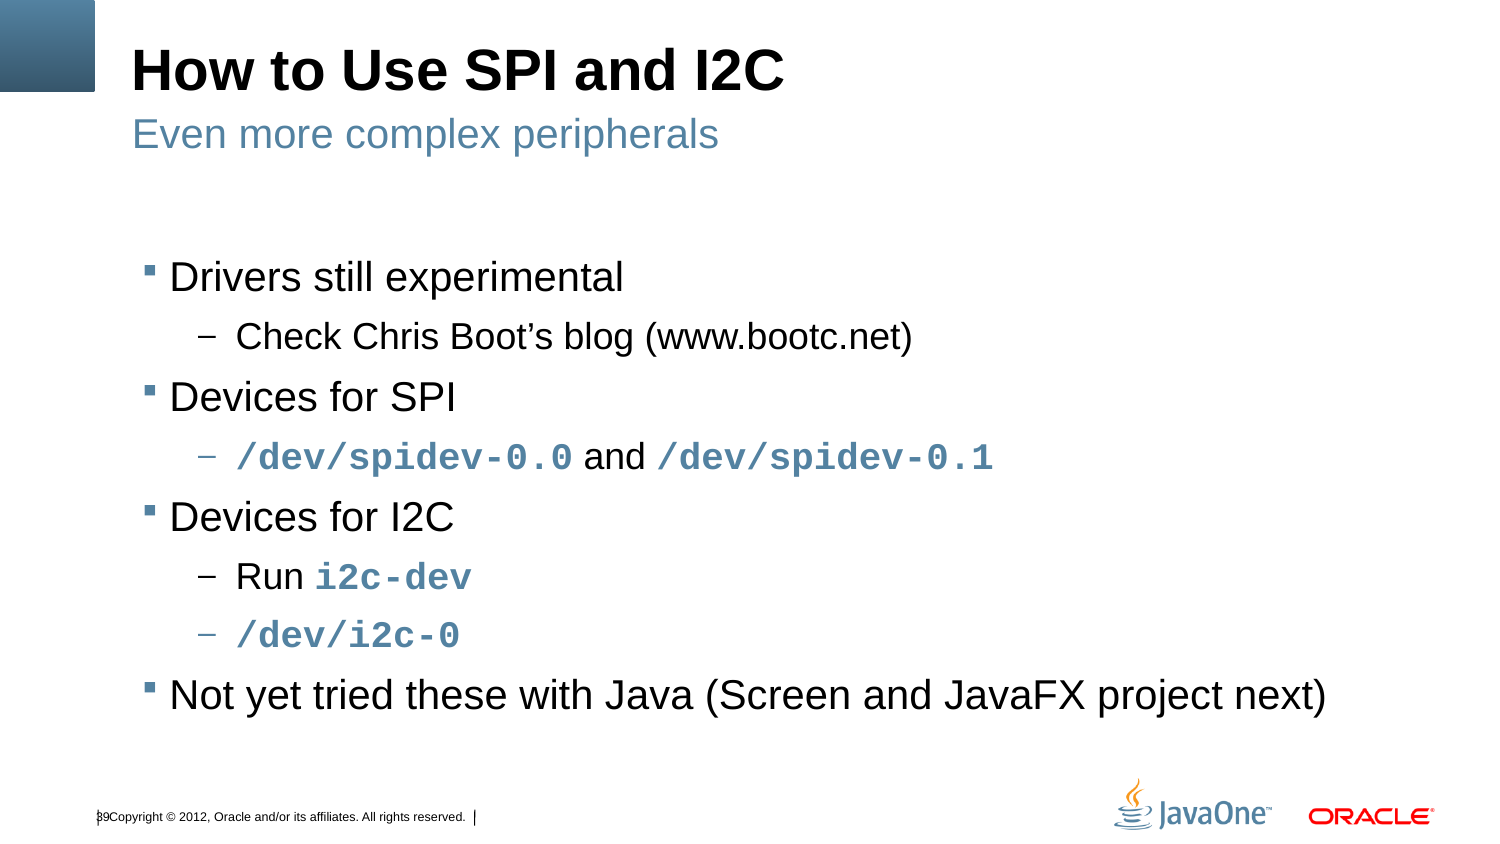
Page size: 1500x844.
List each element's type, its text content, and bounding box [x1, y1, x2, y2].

list Drivers still experimental Check Chris Boot’s blog (www.bootc.net) Devices for SPI /dev/spidev-0.0 and /dev/spidev-0.1 Devices for I2C Run i2c-dev /dev/i2c-0 Not yet tried these with Java (Screen and JavaFX project next) [131, 249, 1482, 753]
title How to Use SPI and I2C [131, 40, 1482, 106]
list Even more complex peripherals [131, 106, 1482, 157]
picture [1293, 792, 1445, 840]
picture [1097, 761, 1288, 844]
